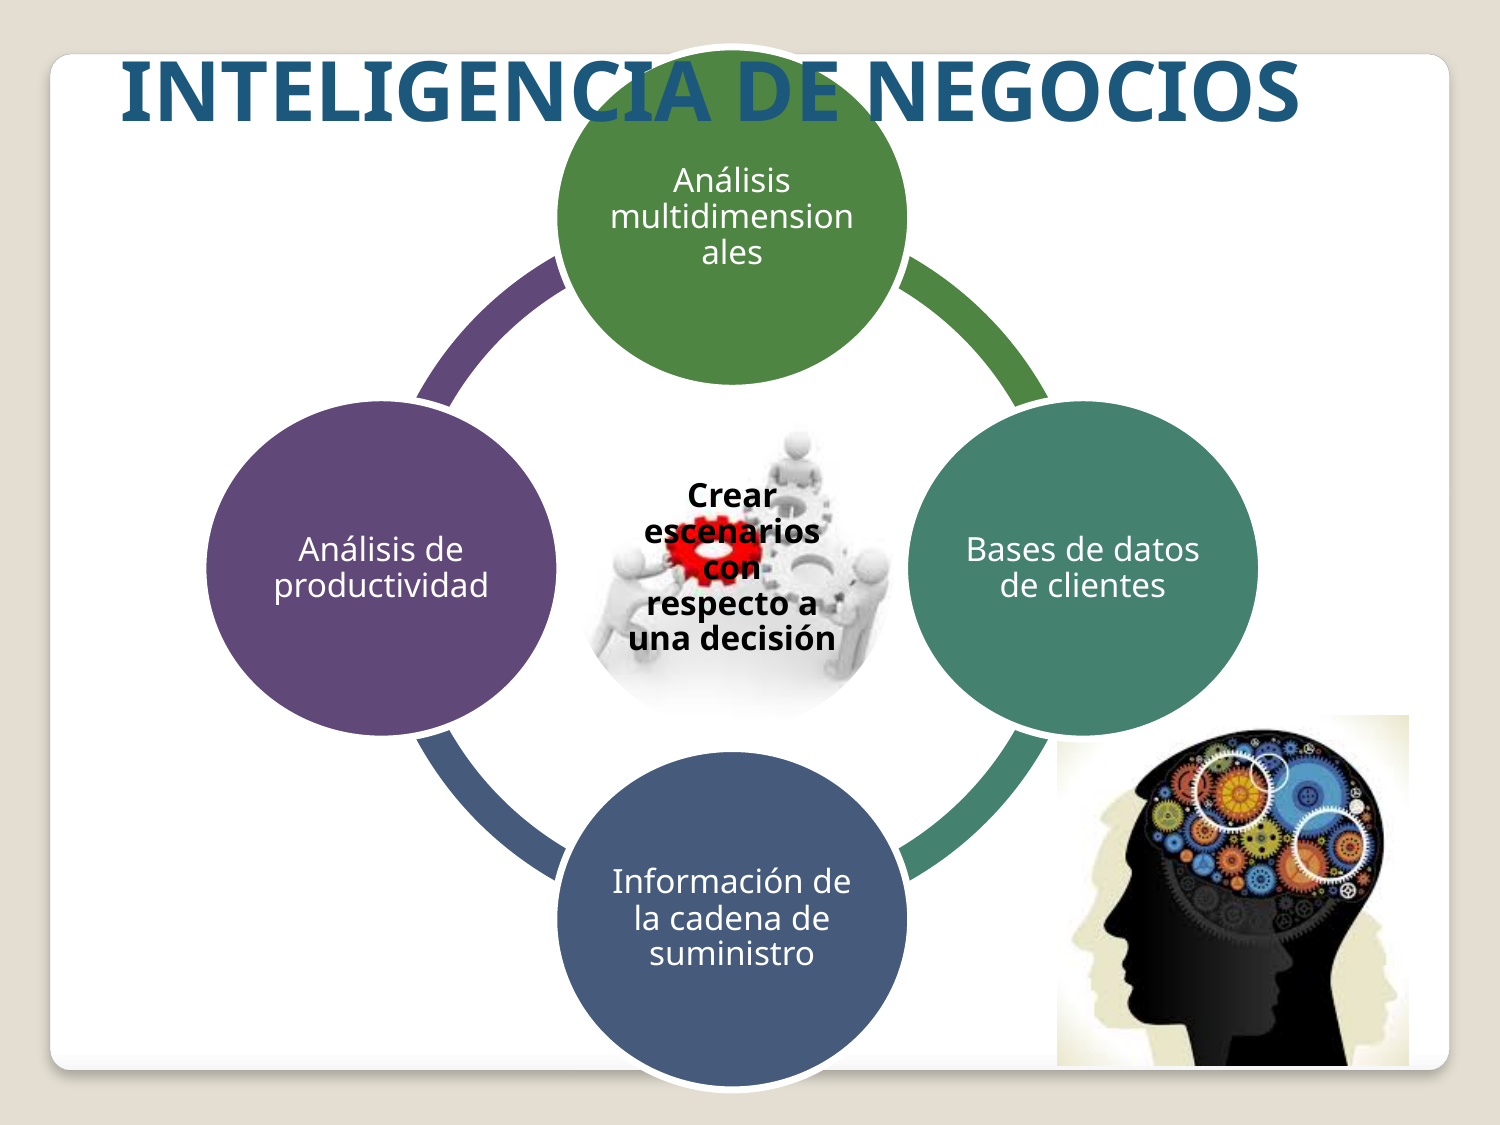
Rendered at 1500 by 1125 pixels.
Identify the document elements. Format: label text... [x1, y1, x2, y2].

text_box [88, 101, 1377, 1036]
text_box INTELIGENCIA DE NEGOCIOS [105, 30, 1318, 100]
picture [1056, 715, 1409, 1067]
